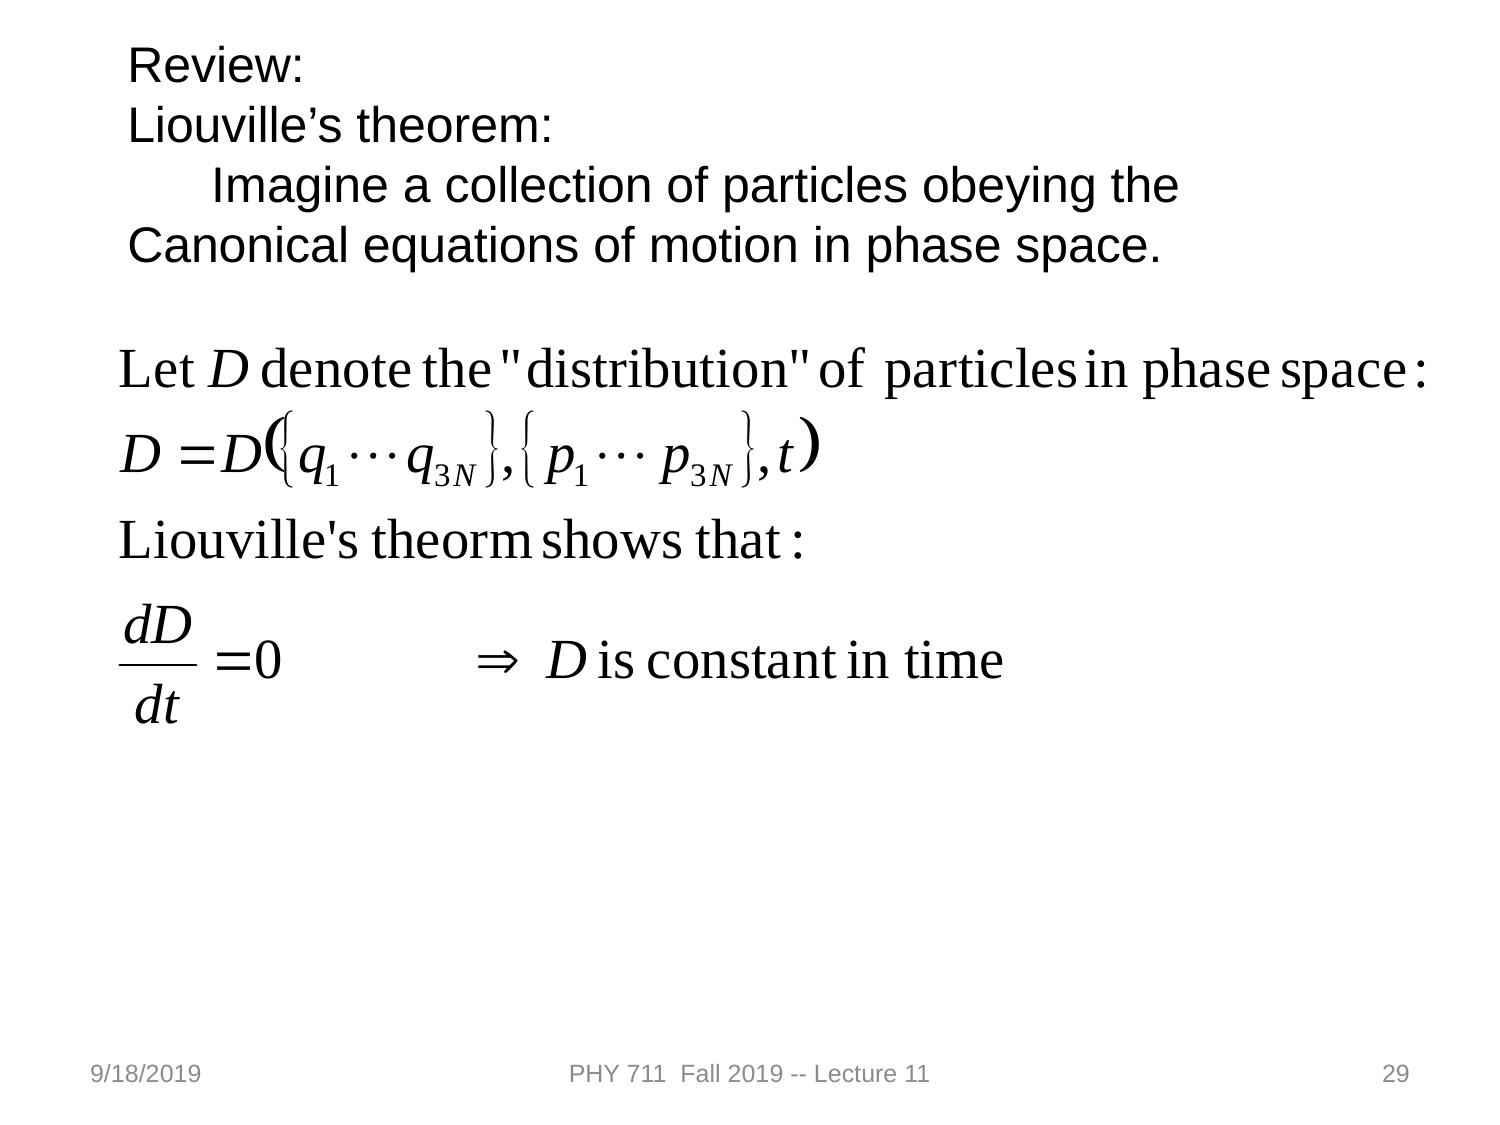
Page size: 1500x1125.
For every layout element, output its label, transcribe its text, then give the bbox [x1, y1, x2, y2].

slide_number 29 [1074, 1042, 1425, 1103]
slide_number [75, 1042, 425, 1103]
footer PHY 711 Fall 2019 -- Lecture 11 [512, 1042, 988, 1103]
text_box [109, 337, 1436, 735]
text_box Review: Liouville’s theorem: Imagine a collection of particles obeying the Canonical equations of motion in phase space. [112, 24, 1250, 335]
